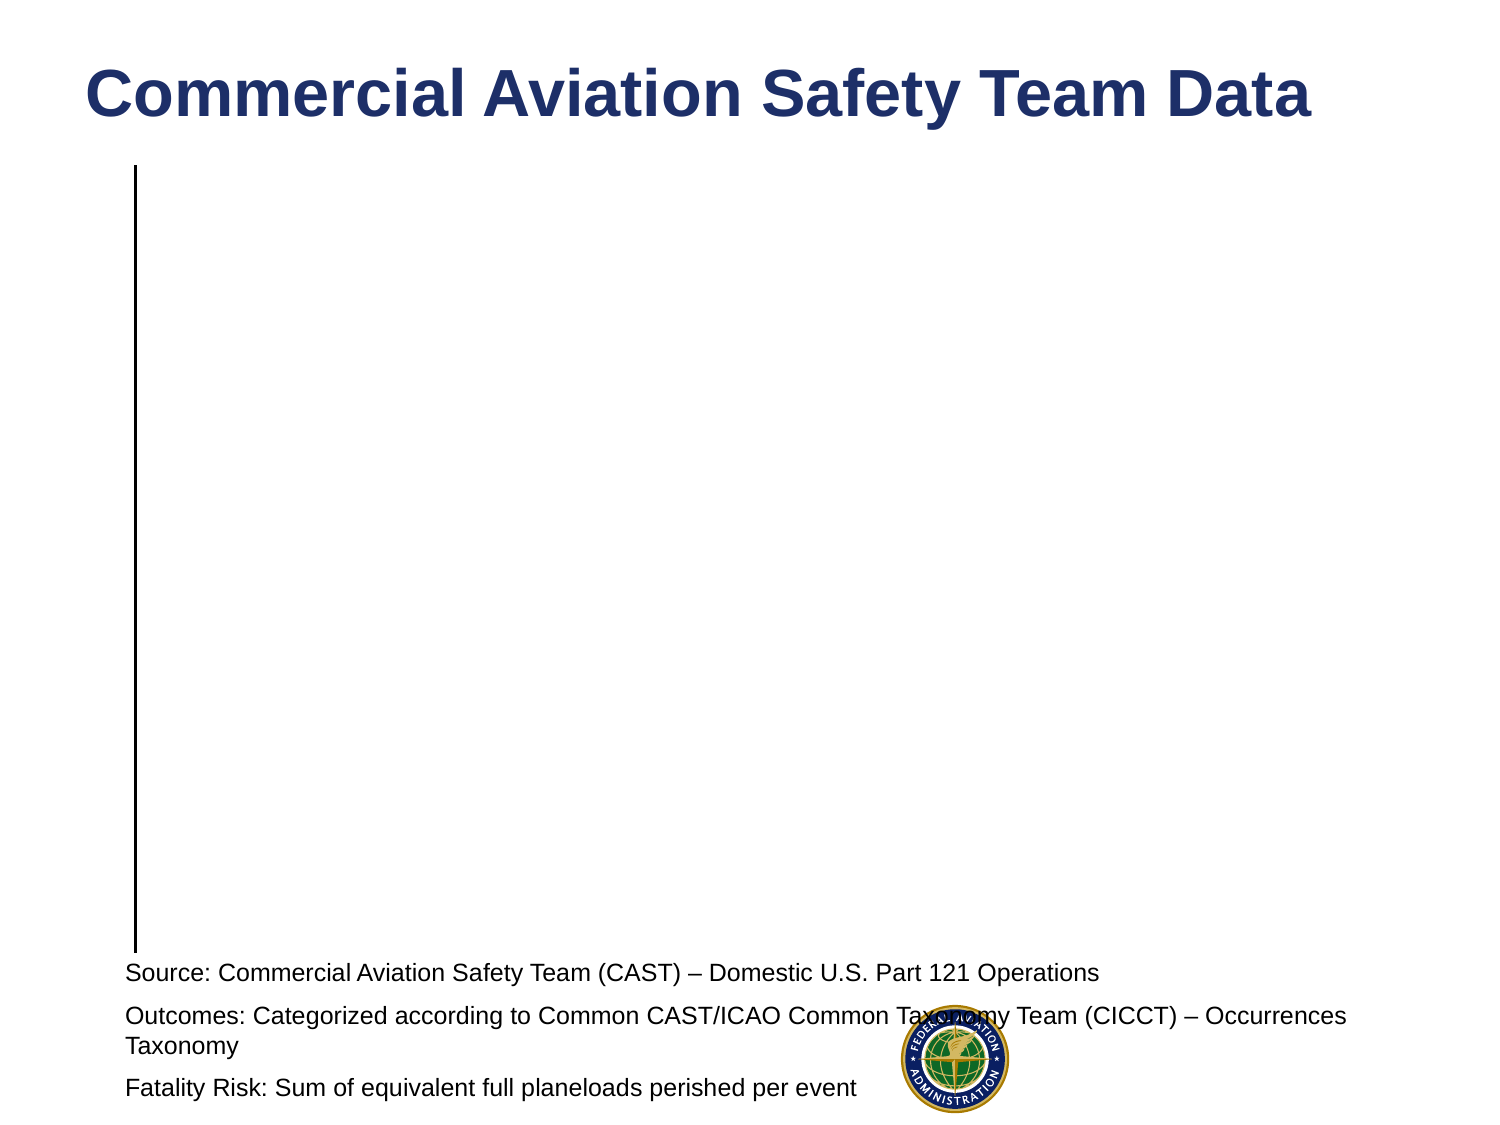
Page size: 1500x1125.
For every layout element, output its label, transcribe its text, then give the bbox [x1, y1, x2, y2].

picture [298, 0, 1201, 1125]
text_box Source: Commercial Aviation Safety Team (CAST) – Domestic U.S. Part 121 Operations Outcomes: Categorized according to Common CAST/ICAO Common Taxonomy Team (CICCT) – Occurrences Taxonomy Fatality Risk: Sum of equivalent full planeloads perished per event [1207, 949, 1402, 1109]
title Commercial Aviation Safety Team Data [1207, 39, 1461, 140]
title Commercial Aviation Safety Team Data [70, 39, 293, 140]
text_box Source: Commercial Aviation Safety Team (CAST) – Domestic U.S. Part 121 Operations Outcomes: Categorized according to Common CAST/ICAO Common Taxonomy Team (CICCT) – Occurrences Taxonomy Fatality Risk: Sum of equivalent full planeloads perished per event [110, 949, 293, 1109]
